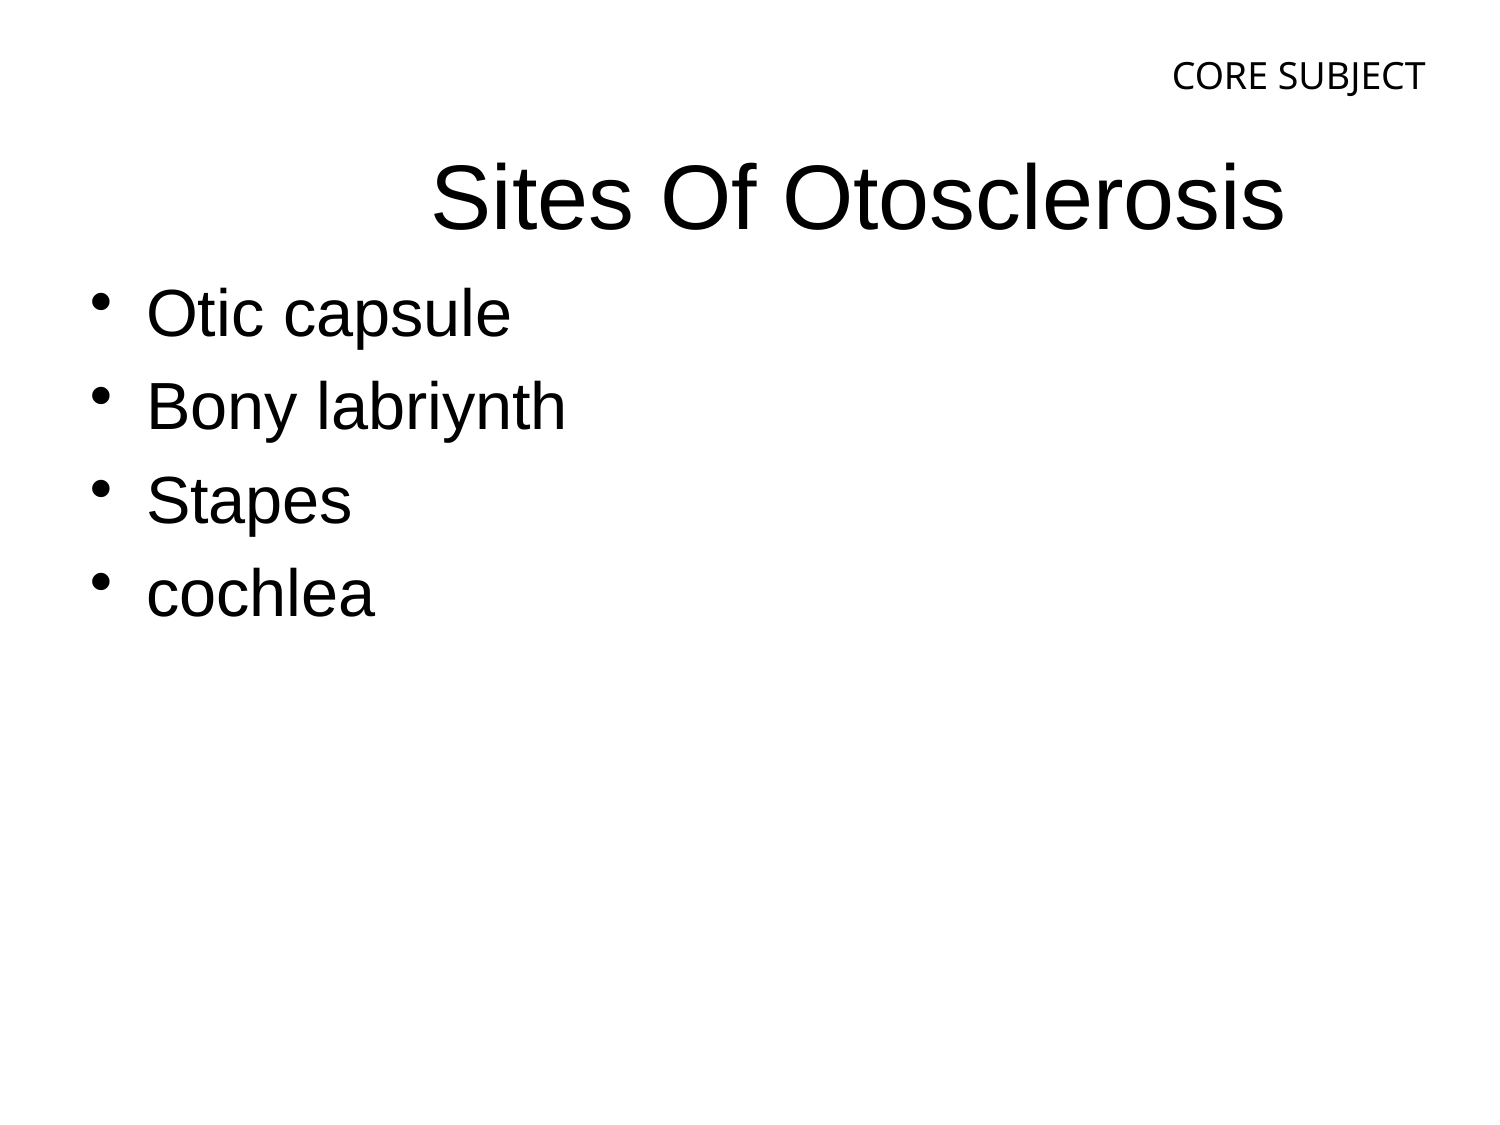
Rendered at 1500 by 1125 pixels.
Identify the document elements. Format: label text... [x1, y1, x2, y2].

title Sites Of Otosclerosis [318, 87, 1401, 262]
list Otic capsule Bony labriynth Stapes cochlea [74, 262, 1426, 1006]
text_box CORE SUBJECT [1157, 44, 1441, 105]
